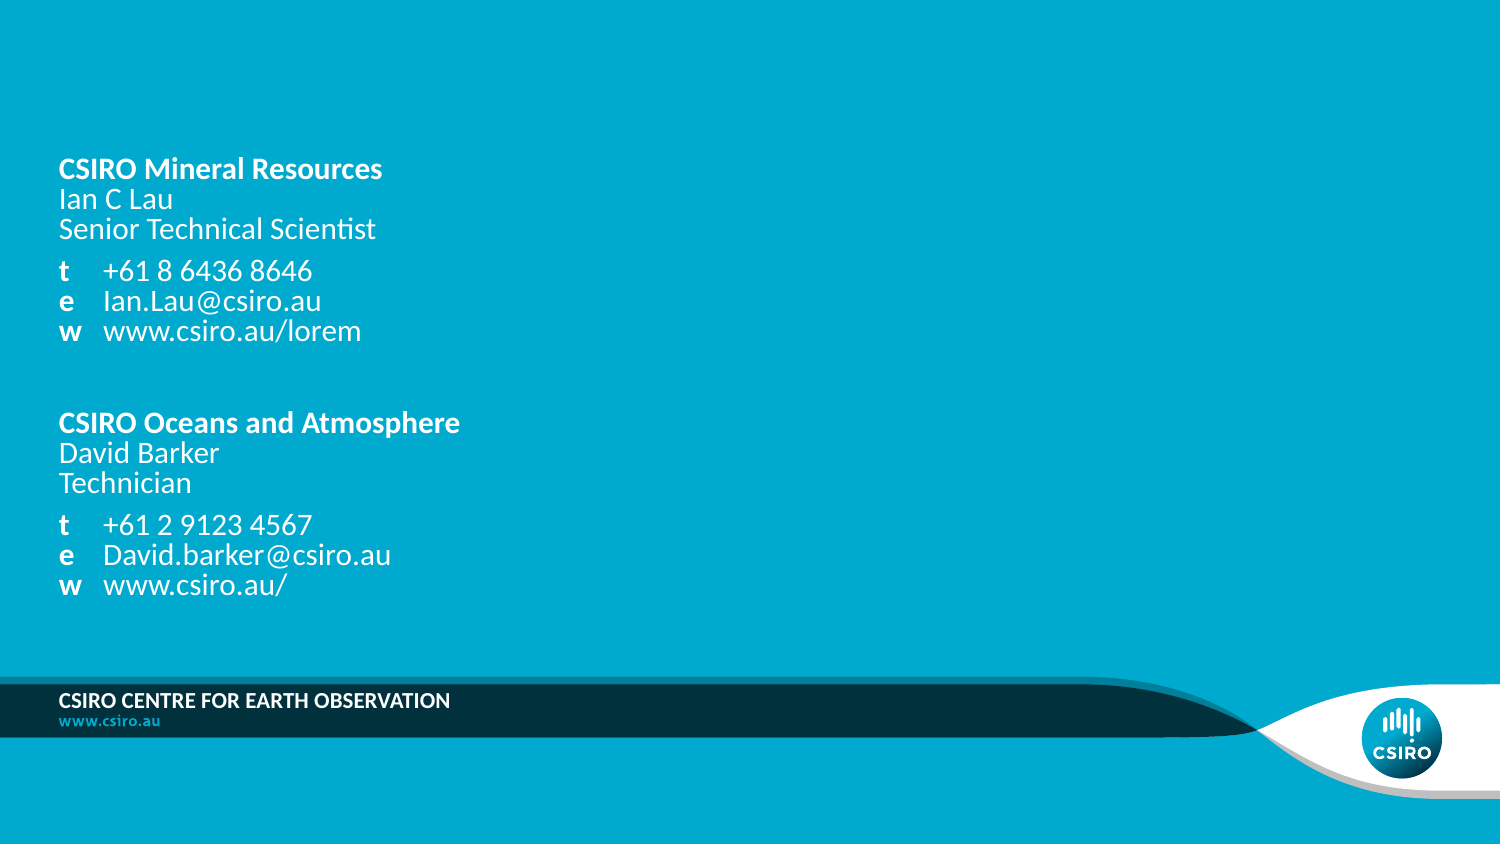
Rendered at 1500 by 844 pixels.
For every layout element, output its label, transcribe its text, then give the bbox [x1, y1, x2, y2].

subtitle CSIRO Mineral Resources Ian C Lau Senior Technical Scientist t +61 8 6436 8646 e Ian.Lau@csiro.au w www.csiro.au/lorem CSIRO Oceans and Atmosphere David Barker Technician t +61 2 9123 4567 e David.barker@csiro.au w www.csiro.au/ [58, 155, 1063, 647]
list CSIRO Centre for earth observation [59, 692, 839, 710]
